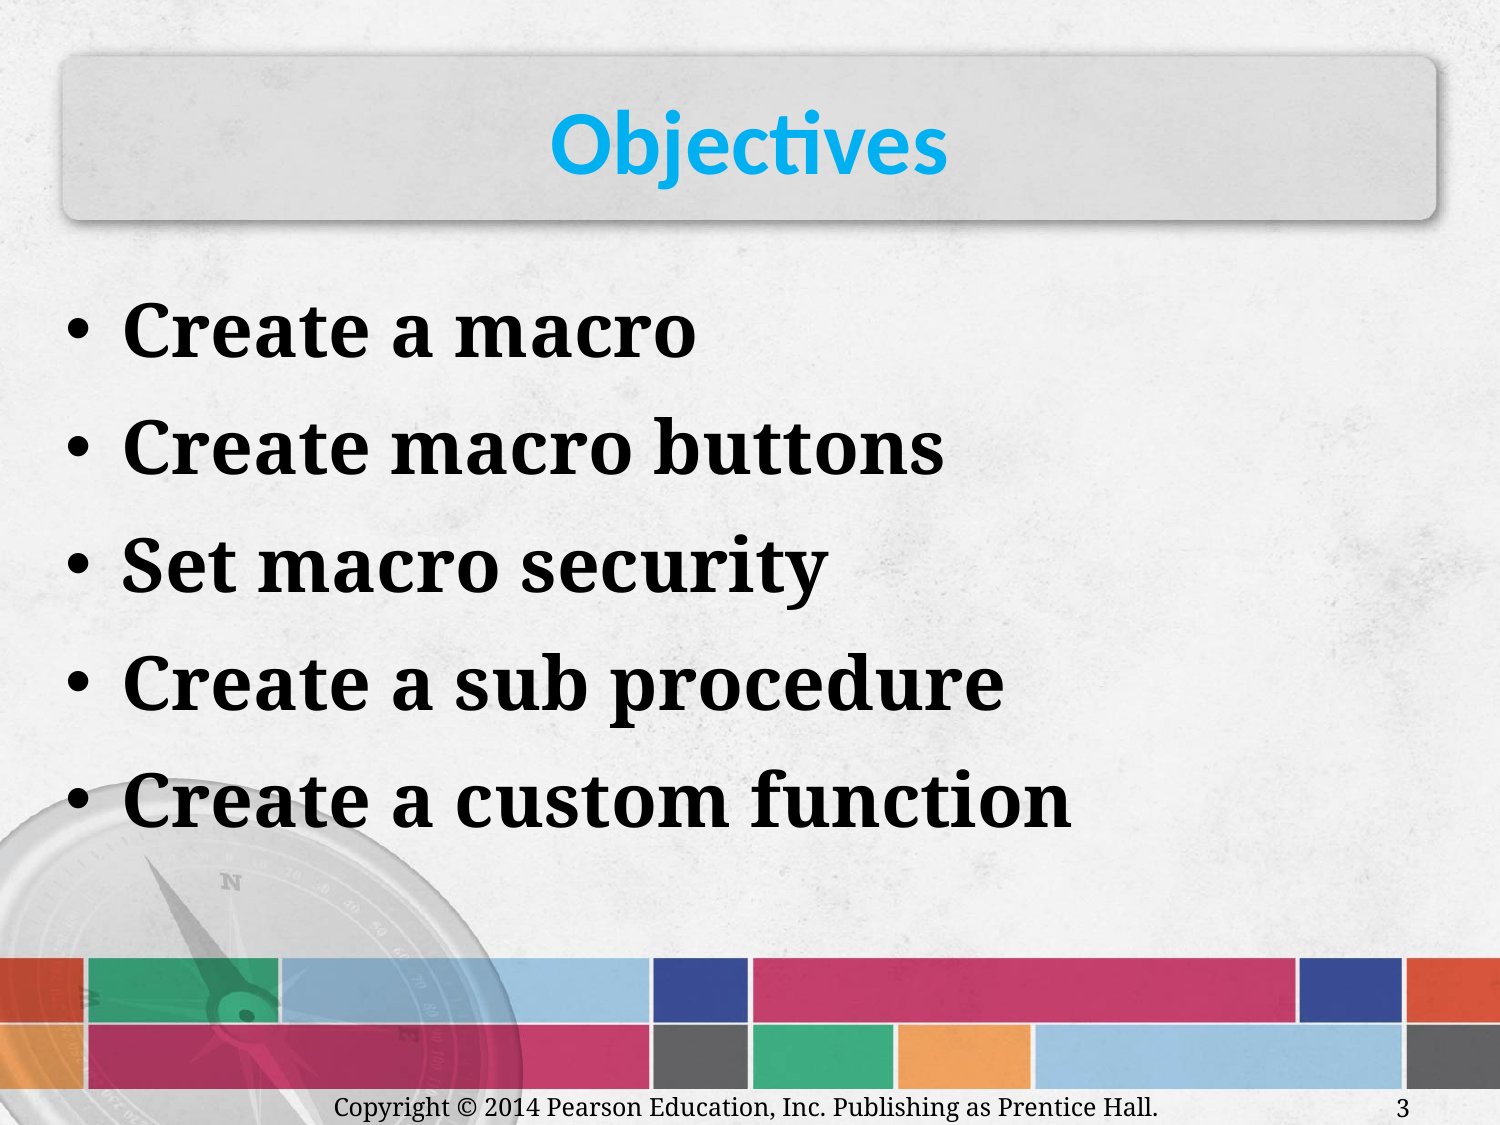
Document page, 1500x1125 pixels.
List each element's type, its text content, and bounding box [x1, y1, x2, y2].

title Objectives [62, 50, 1438, 225]
slide_number 3 [1312, 1092, 1425, 1125]
footer Copyright © 2014 Pearson Education, Inc. Publishing as Prentice Hall. [300, 1087, 1200, 1125]
list Create a macro Create macro buttons Set macro security Create a sub procedure Create a custom function [50, 275, 1450, 875]
picture [0, 0, 1500, 1125]
